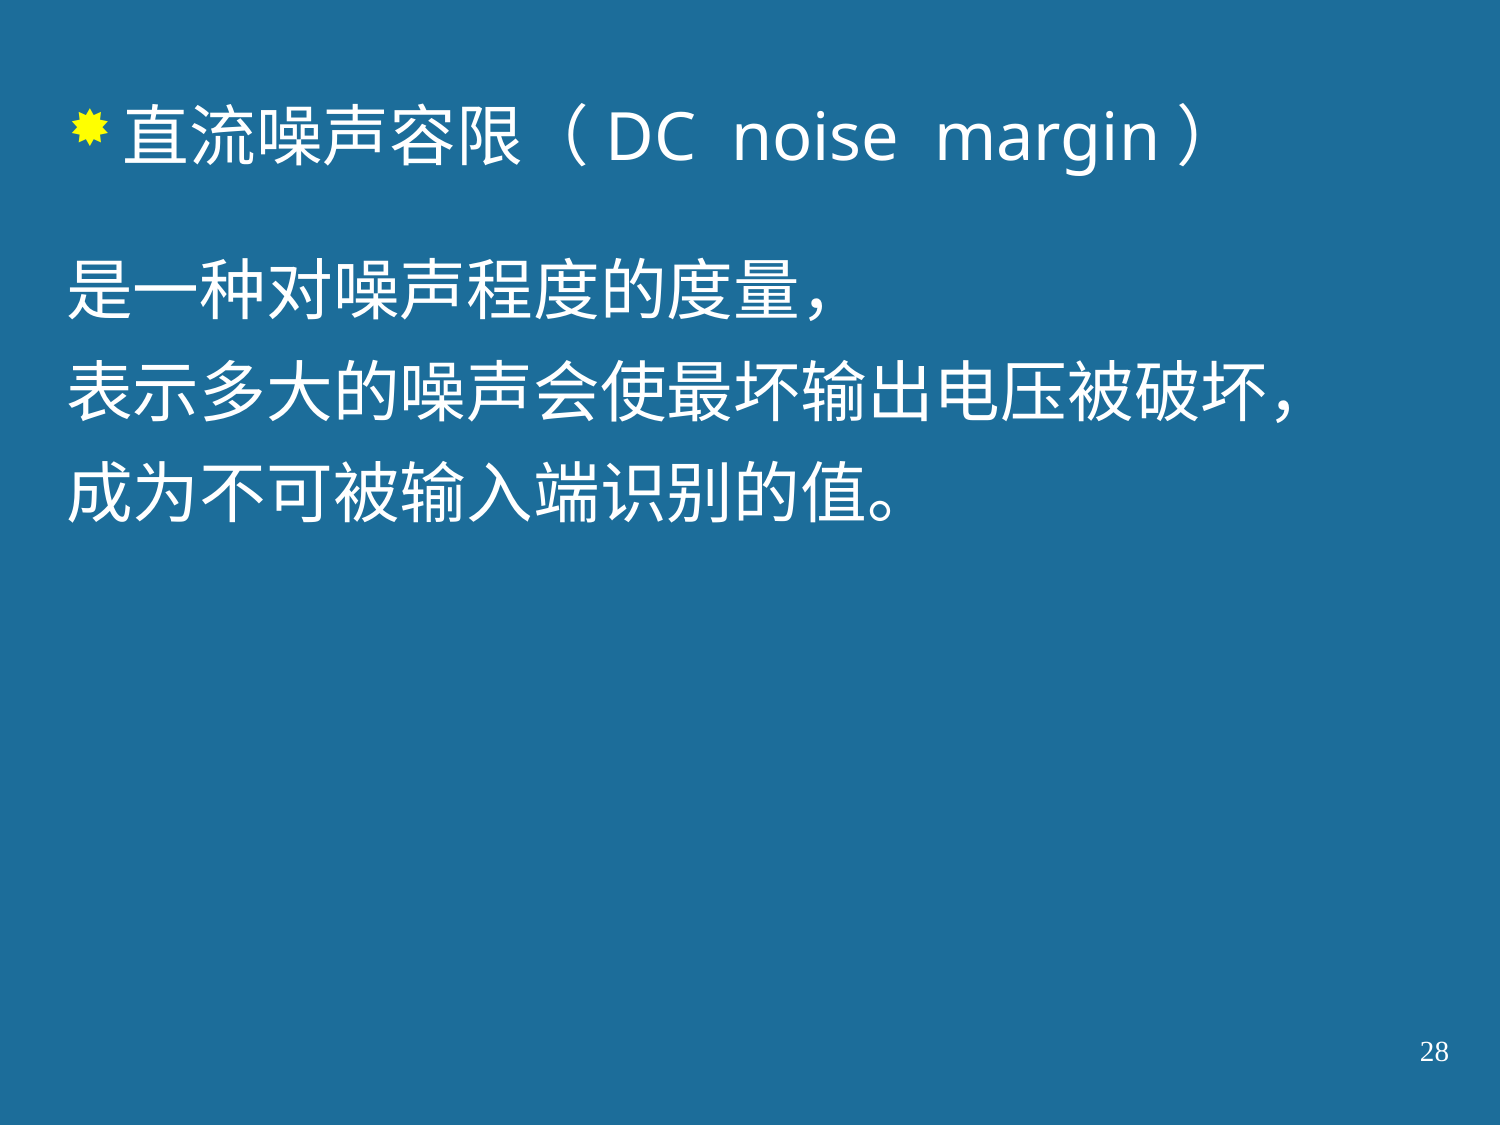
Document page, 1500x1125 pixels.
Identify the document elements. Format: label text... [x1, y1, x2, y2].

slide_number 28 [1151, 1025, 1465, 1100]
text_box 直流噪声容限（DC noise margin） 是一种对噪声程度的度量， 表示多大的噪声会使最坏输出电压被破坏， 成为不可被输入端识别的值。 [51, 78, 1454, 329]
